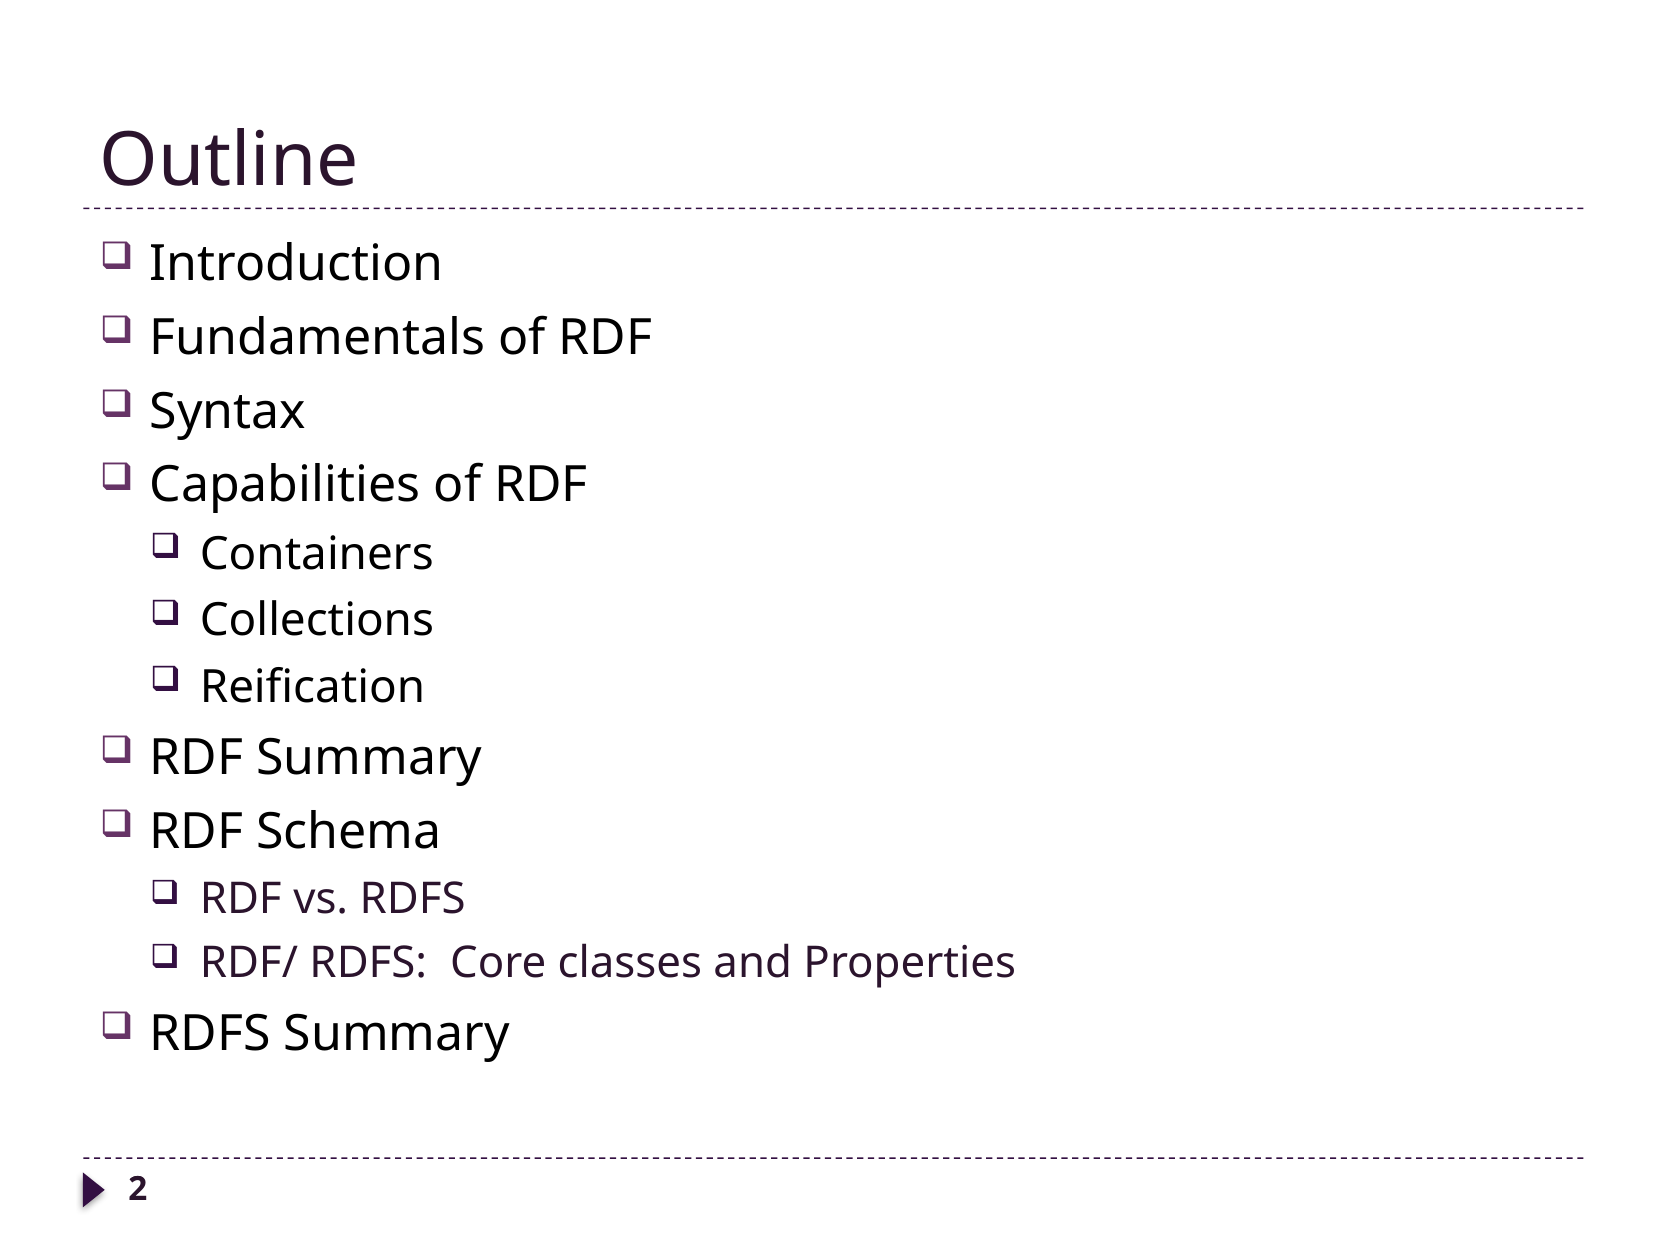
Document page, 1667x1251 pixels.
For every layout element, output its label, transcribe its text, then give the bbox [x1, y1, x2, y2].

title Outline [83, 27, 1584, 209]
list Introduction Fundamentals of RDF Syntax Capabilities of RDF Containers Collections Reification RDF Summary RDF Schema RDF vs. RDFS RDF/ RDFS: Core classes and Properties RDFS Summary [83, 221, 1584, 1123]
text_box 2 [111, 1158, 473, 1226]
